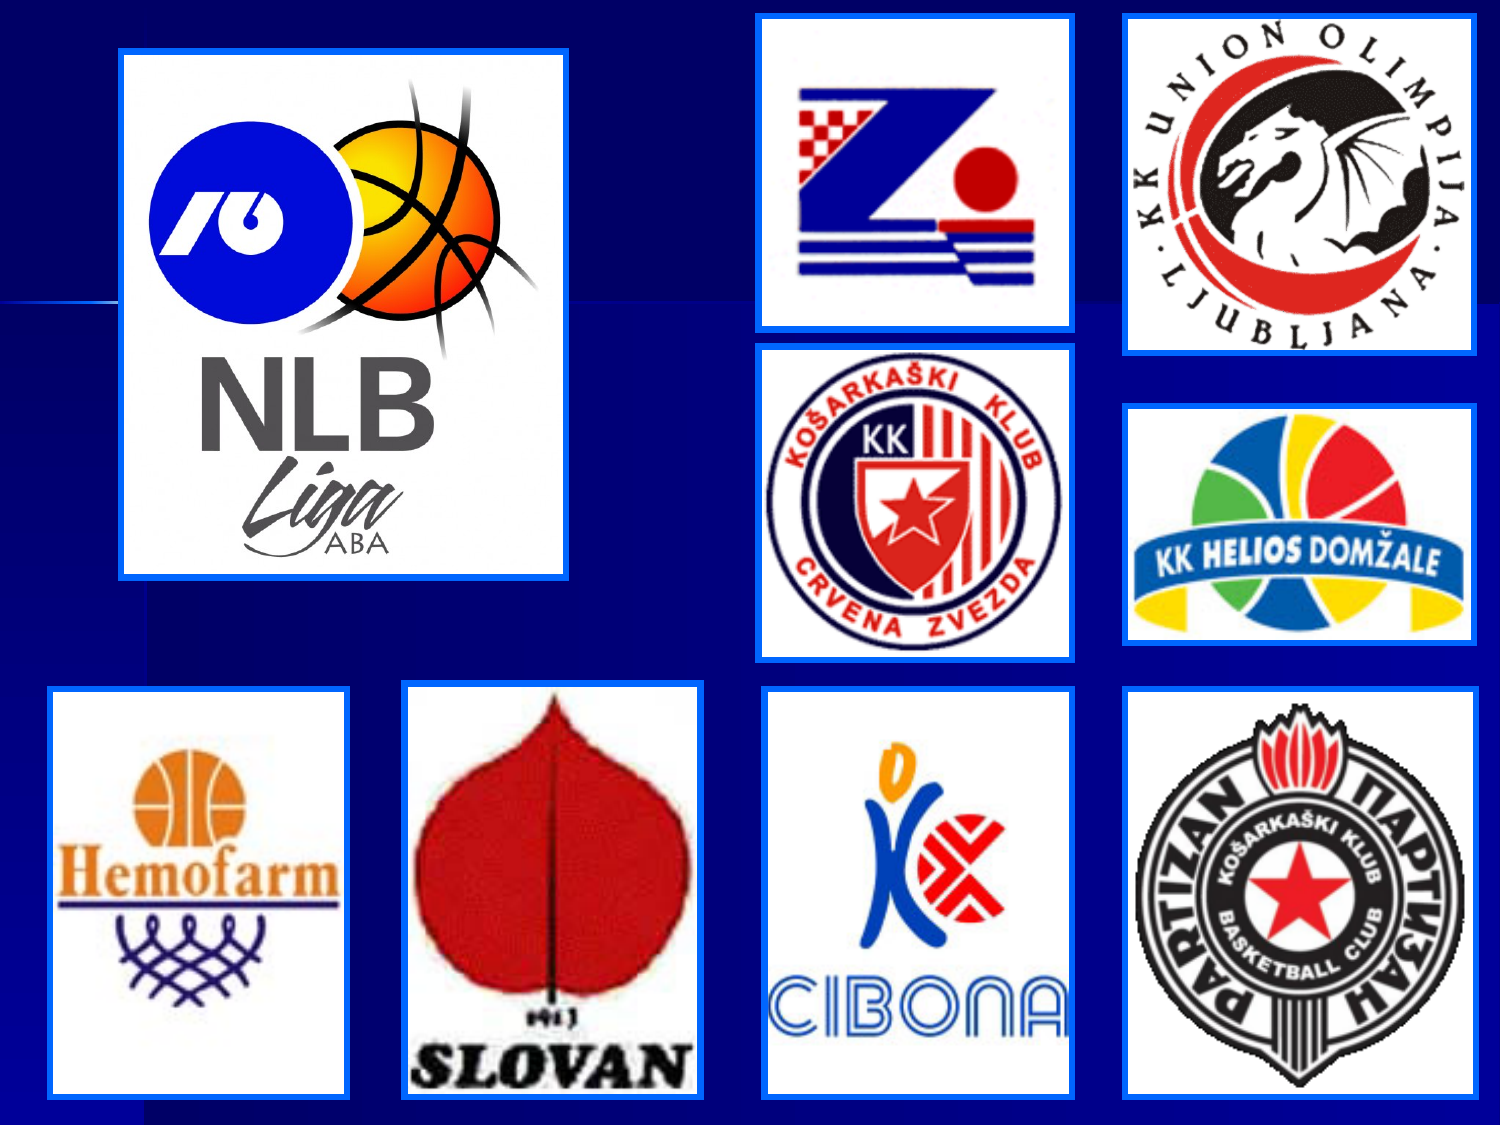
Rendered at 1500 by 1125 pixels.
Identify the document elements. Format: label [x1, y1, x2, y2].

picture [761, 19, 1069, 327]
picture [407, 686, 698, 1094]
picture [1128, 692, 1473, 1094]
picture [761, 349, 1069, 657]
picture [1128, 408, 1471, 641]
picture [123, 54, 564, 575]
picture [1128, 18, 1471, 351]
picture [767, 692, 1069, 1094]
picture [53, 692, 344, 1094]
